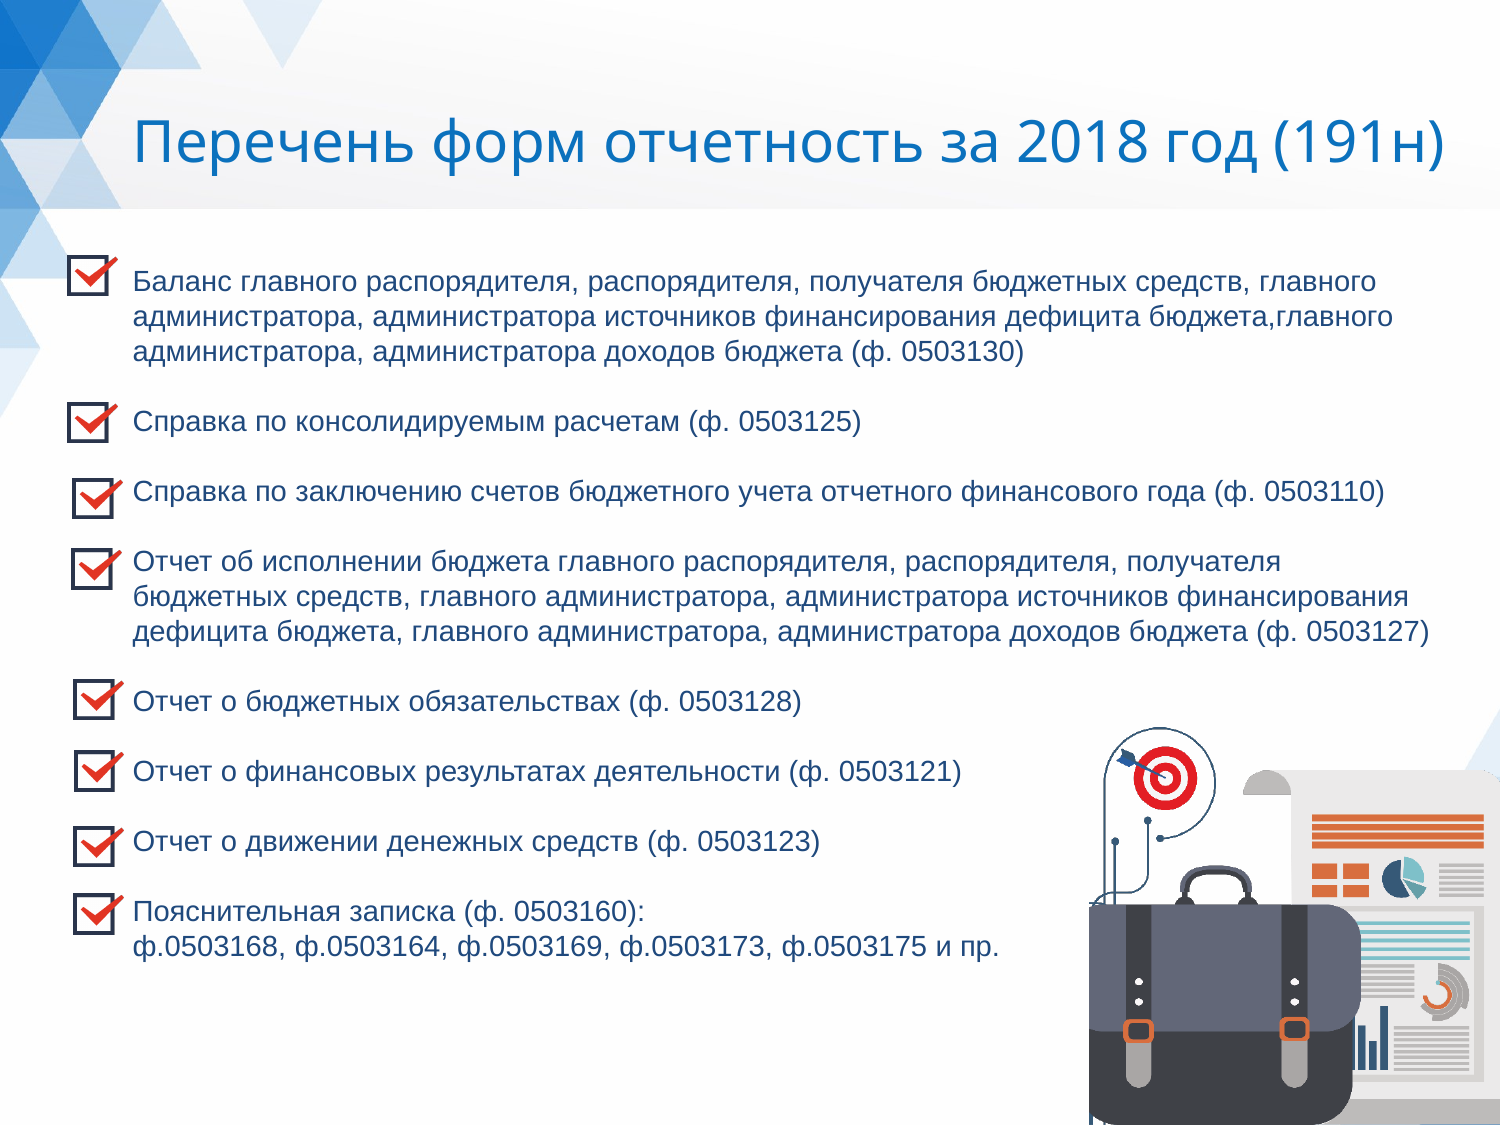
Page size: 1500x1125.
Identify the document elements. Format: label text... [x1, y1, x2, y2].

text_box [113, 598, 117, 677]
text_box [113, 800, 117, 824]
text_box [113, 728, 117, 749]
text_box Перечень форм отчетность за 2018 год (191н) [117, 96, 1500, 182]
picture [0, 0, 1500, 1125]
text_box Баланс главного распорядителя, распорядителя, получателя бюджетных средств, главного администратора, администратора источников финансирования дефицита бюджета,главного администратора, администратора доходов бюджета (ф. 0503130) Справка по консолидируемым расчетам (ф. 0503125) Справка по заключению счетов бюджетного учета отчетного финансового года (ф. 0503110) Отчет об исполнении бюджета главного распорядителя, распорядителя, получателя бюджетных средств, главного администратора, администратора источников финансирования дефицита бюджета, главного администратора, администратора доходов бюджета (ф. 0503127) Отчет о бюджетных обязательствах (ф. 0503128) Отчет о финансовых результатах деятельности (ф. 0503121) Отчет о движении денежных средств (ф. 0503123) Пояснительная записка (ф. 0503160): ф.0503168, ф.0503164, ф.0503169, ф.0503173, ф.0503175 и пр. [117, 255, 1453, 970]
text_box [113, 527, 117, 547]
text_box [113, 451, 117, 476]
text_box [113, 360, 117, 400]
